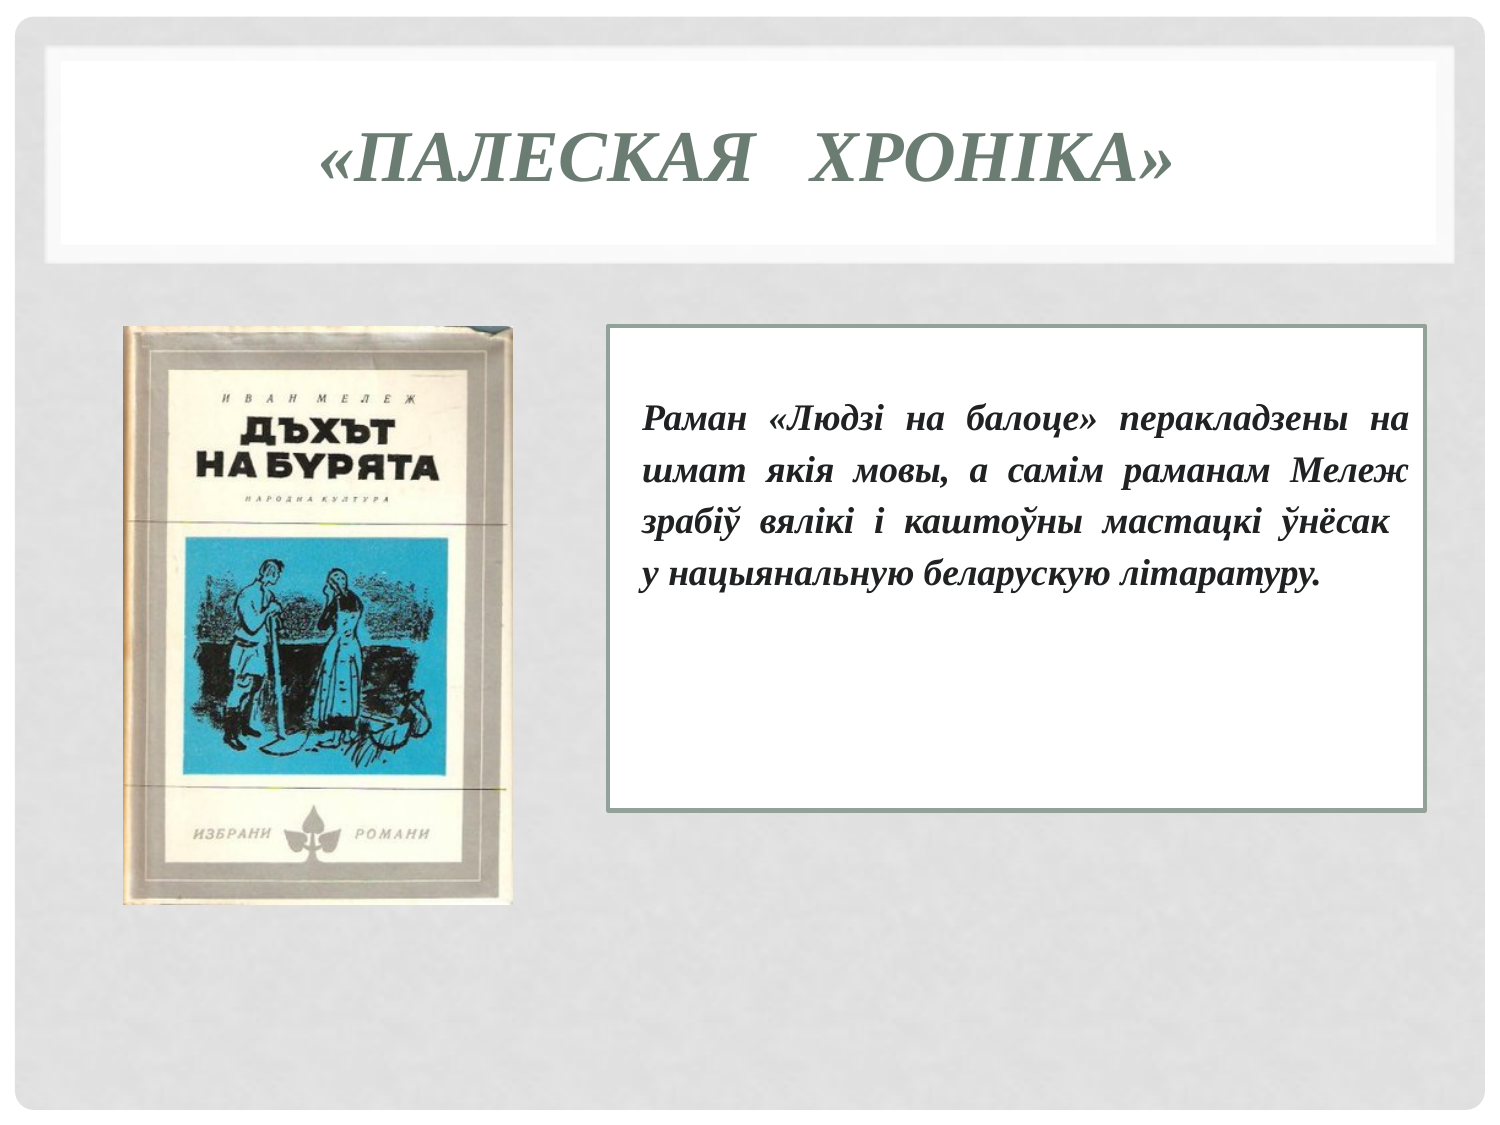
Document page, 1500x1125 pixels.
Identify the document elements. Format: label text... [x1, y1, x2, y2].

picture [123, 326, 513, 906]
title «палеская хроніка» [69, 66, 1425, 238]
list Раман «Людзі на балоце» перакладзены на шмат якія мовы, а самім раманам Мележ зрабіў вялікі і каштоўны мастацкі ўнёсак у нацыянальную беларускую літаратуру. [606, 324, 1427, 813]
